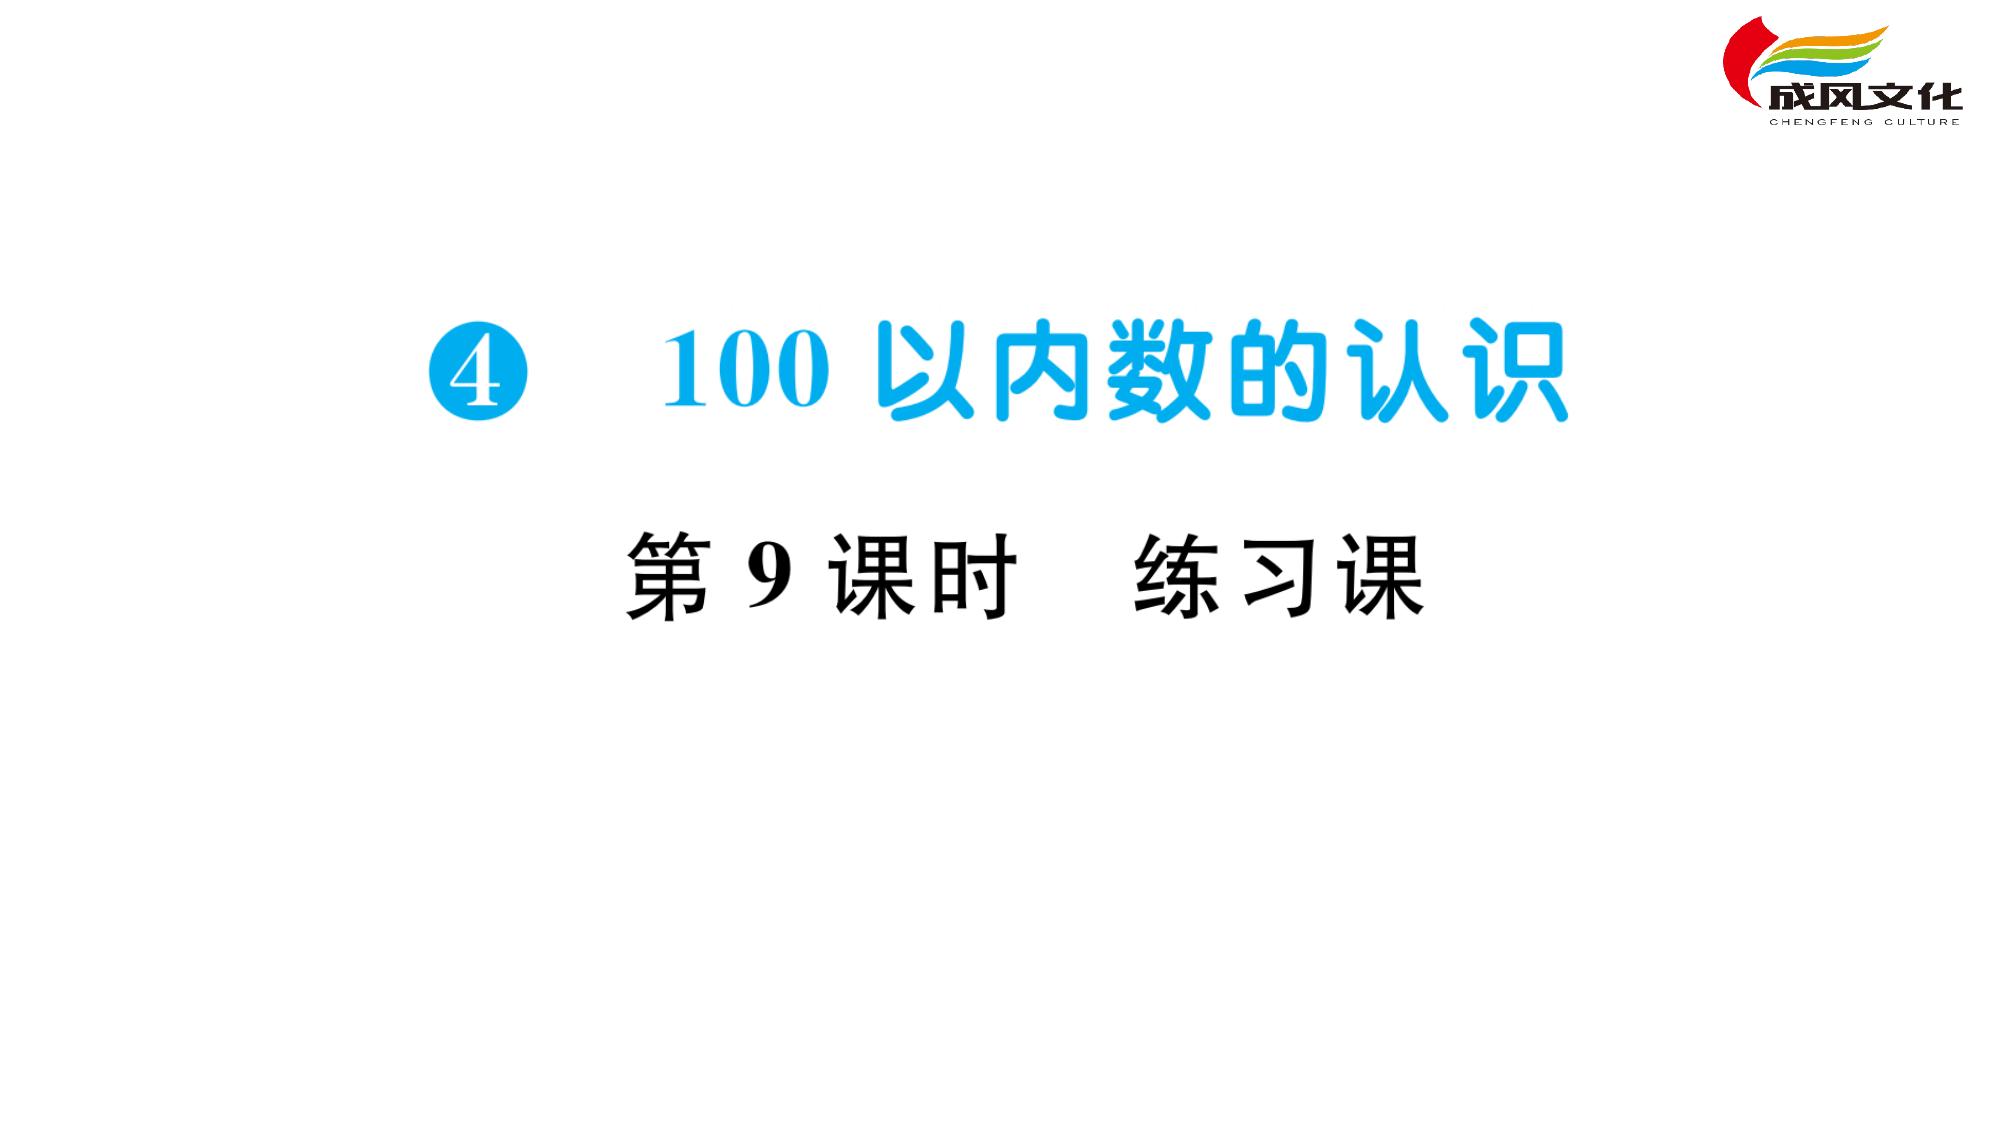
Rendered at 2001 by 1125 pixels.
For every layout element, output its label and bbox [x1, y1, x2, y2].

picture [405, 302, 1595, 434]
picture [1708, 0, 1986, 136]
picture [609, 525, 1430, 624]
